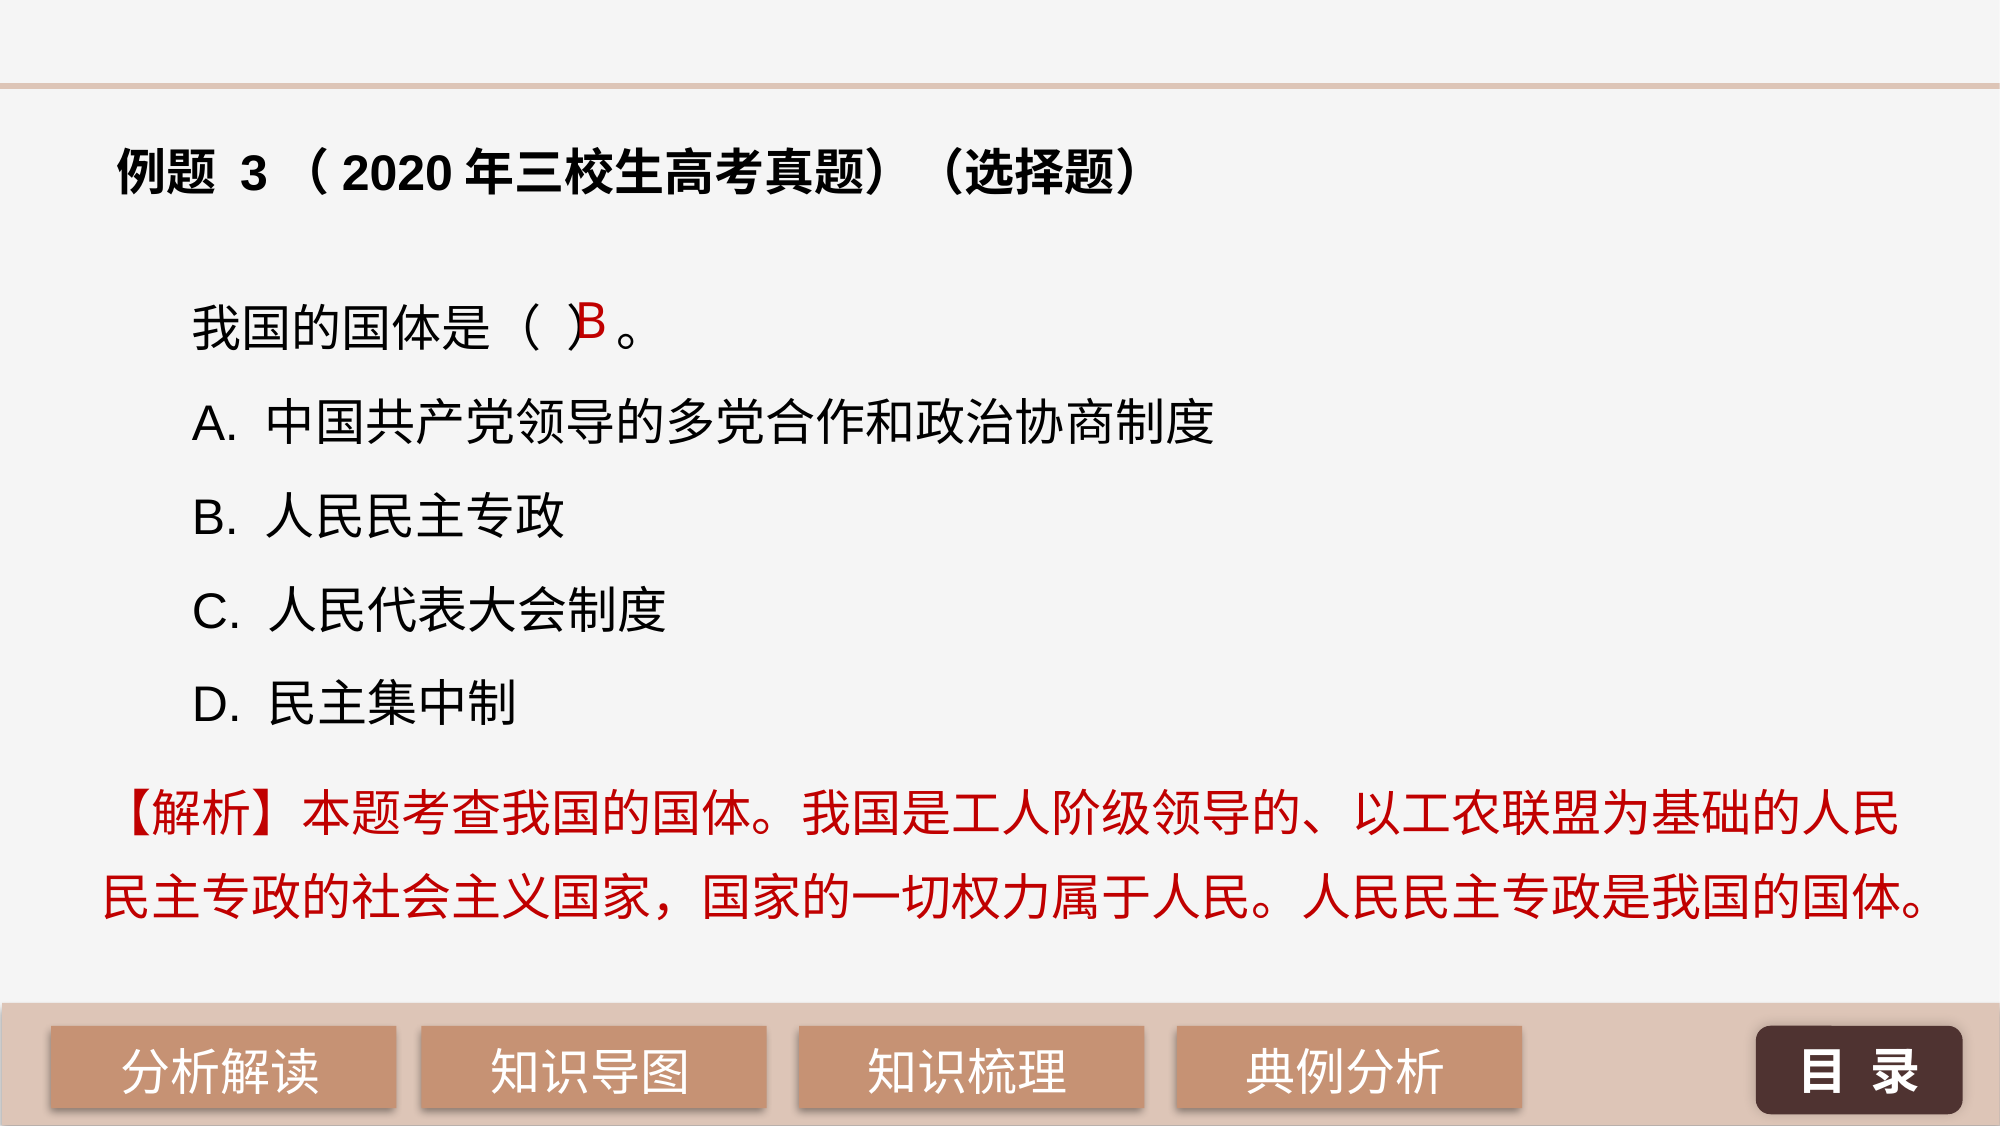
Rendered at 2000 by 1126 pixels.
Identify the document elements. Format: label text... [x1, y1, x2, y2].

text_box 【解析】本题考查我国的国体。我国是工人阶级领导的、以工农联盟为基础的人民民主专政的社会主义国家，国家的一切权力属于人民。人民民主专政是我国的国体。 [86, 751, 1931, 949]
text_box 例题 3（2020年三校生高考真题）（选择题） [102, 113, 1916, 208]
text_box B [515, 279, 667, 362]
text_box 我国的国体是（ ）。 A. 中国共产党领导的多党合作和政治协商制度 B. 人民民主专政 C. 人民代表大会制度 D. 民主集中制 [102, 255, 1916, 740]
